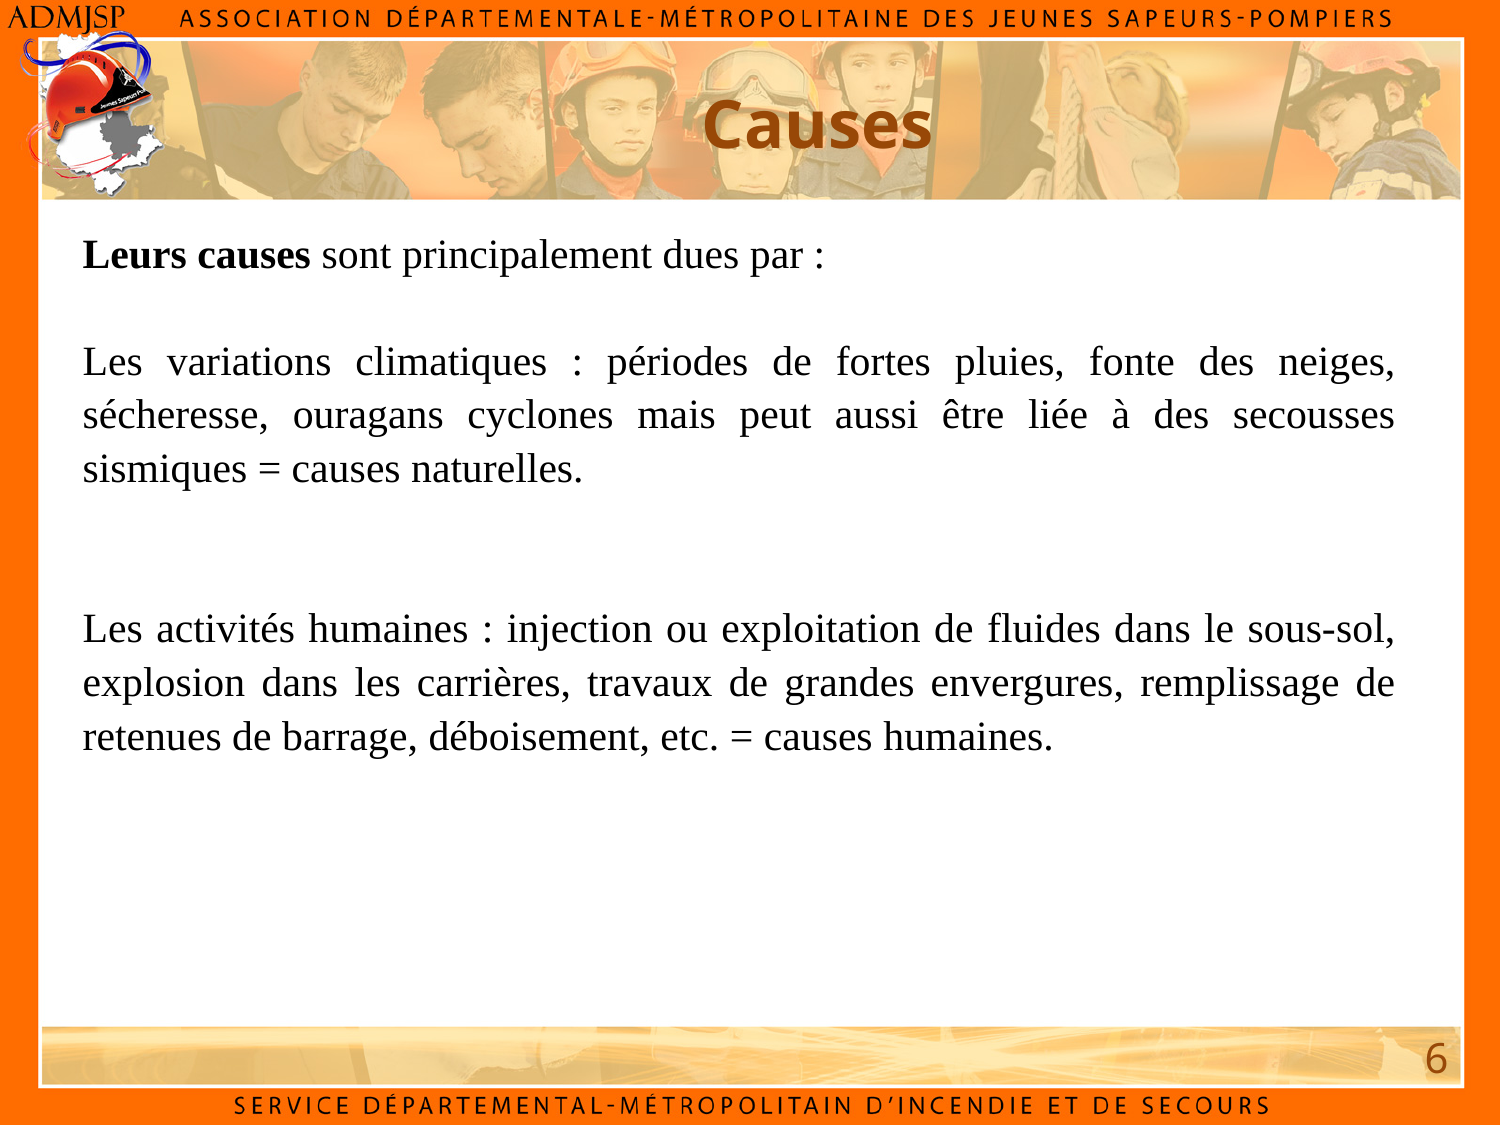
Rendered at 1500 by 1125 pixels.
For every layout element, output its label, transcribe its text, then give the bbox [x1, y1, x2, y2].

text_box 6 [1113, 1029, 1464, 1090]
text_box Leurs causes sont principalement dues par : Les variations climatiques : périodes de fortes pluies, fonte des neiges, sécheresse, ouragans cyclones mais peut aussi être liée à des secousses sismiques = causes naturelles. Les activités humaines : injection ou exploitation de fluides dans le sous-sol, explosion dans les carrières, travaux de grandes envergures, remplissage de retenues de barrage, déboisement, etc. = causes humaines. [67, 215, 1412, 766]
picture [0, 0, 1500, 1125]
title Causes [183, 45, 1454, 200]
